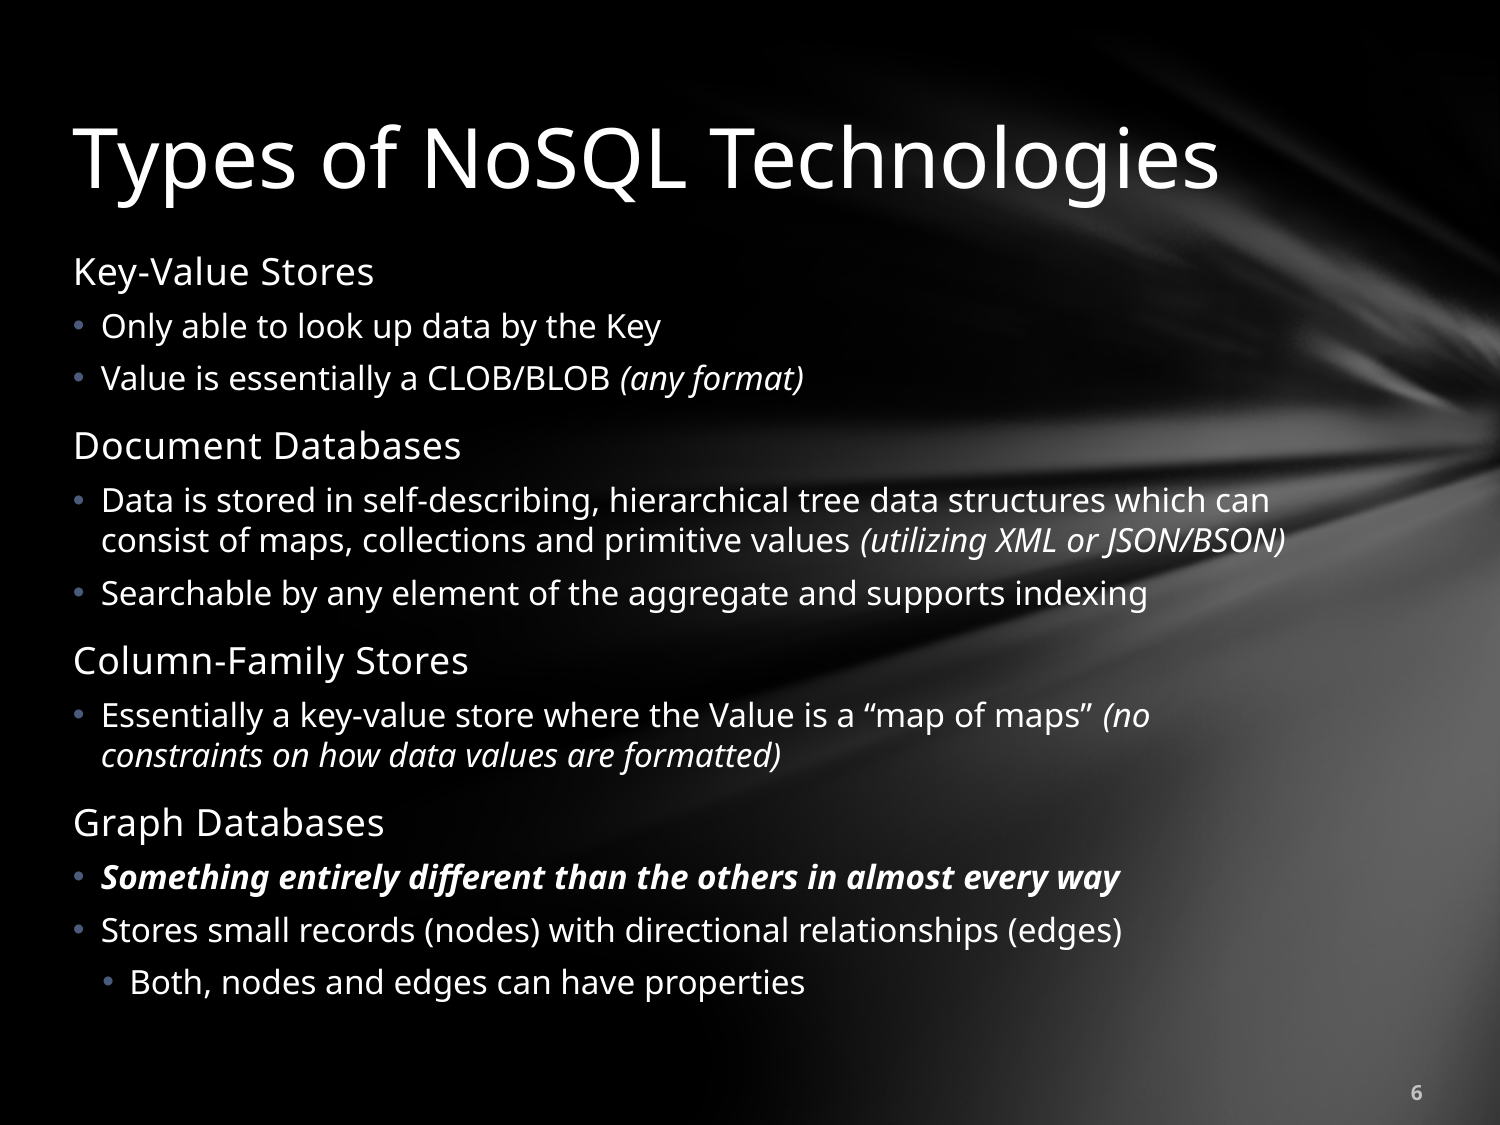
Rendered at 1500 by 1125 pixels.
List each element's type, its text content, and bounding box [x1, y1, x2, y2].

slide_number 6 [1293, 1073, 1438, 1115]
list Key-Value Stores Only able to look up data by the Key Value is essentially a CLOB/BLOB (any format) Document Databases Data is stored in self-describing, hierarchical tree data structures which can consist of maps, collections and primitive values (utilizing XML or JSON/BSON) Searchable by any element of the aggregate and supports indexing Column-Family Stores Essentially a key-value store where the Value is a “map of maps” (no constraints on how data values are formatted) Graph Databases Something entirely different than the others in almost every way Stores small records (nodes) with directional relationships (edges) Both, nodes and edges can have properties [57, 239, 1318, 1015]
title Types of NoSQL Technologies [57, 37, 1318, 213]
